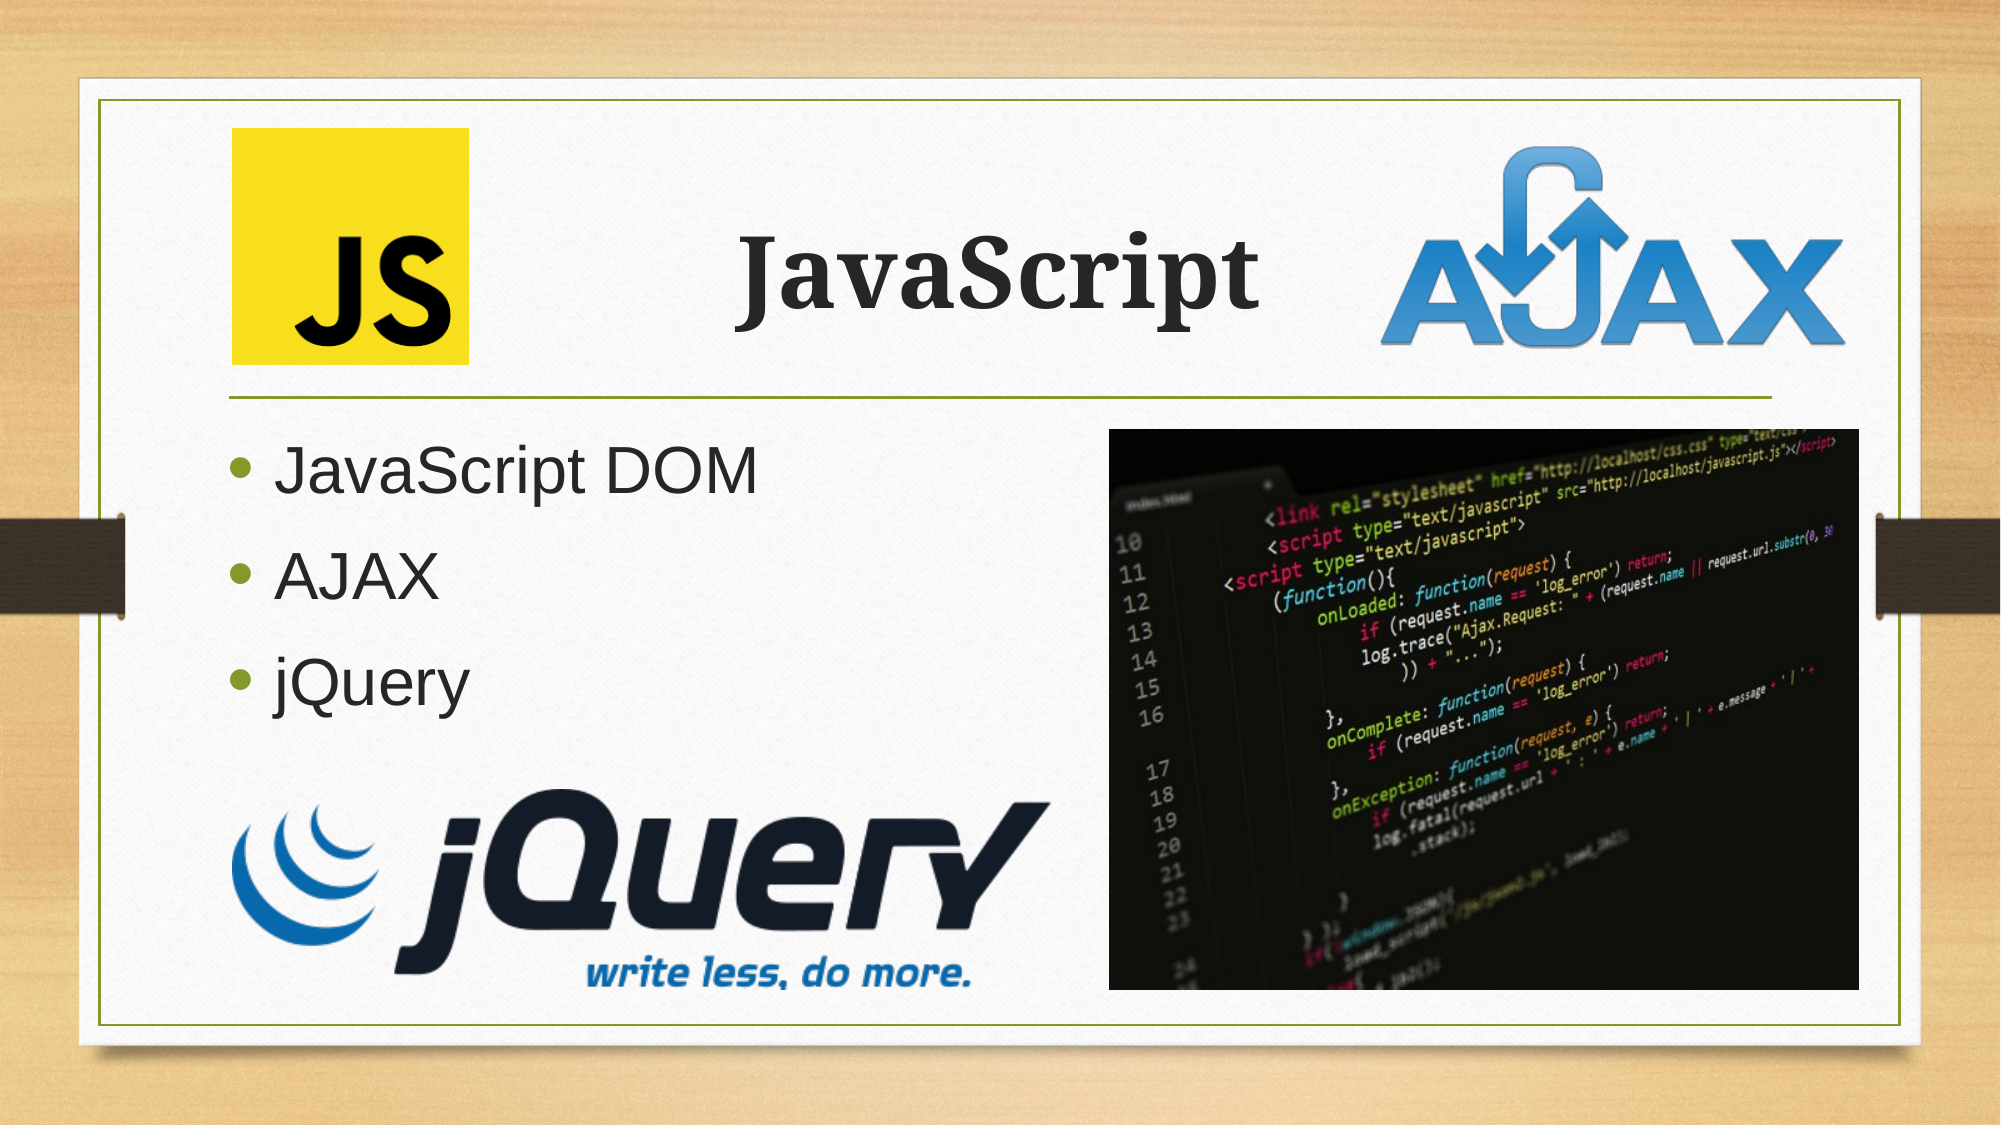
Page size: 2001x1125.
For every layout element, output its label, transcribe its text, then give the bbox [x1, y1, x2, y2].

title JavaScript [212, 161, 1788, 375]
picture [0, 0, 2001, 1125]
list JavaScript DOM AJAX jQuery [212, 419, 1788, 964]
